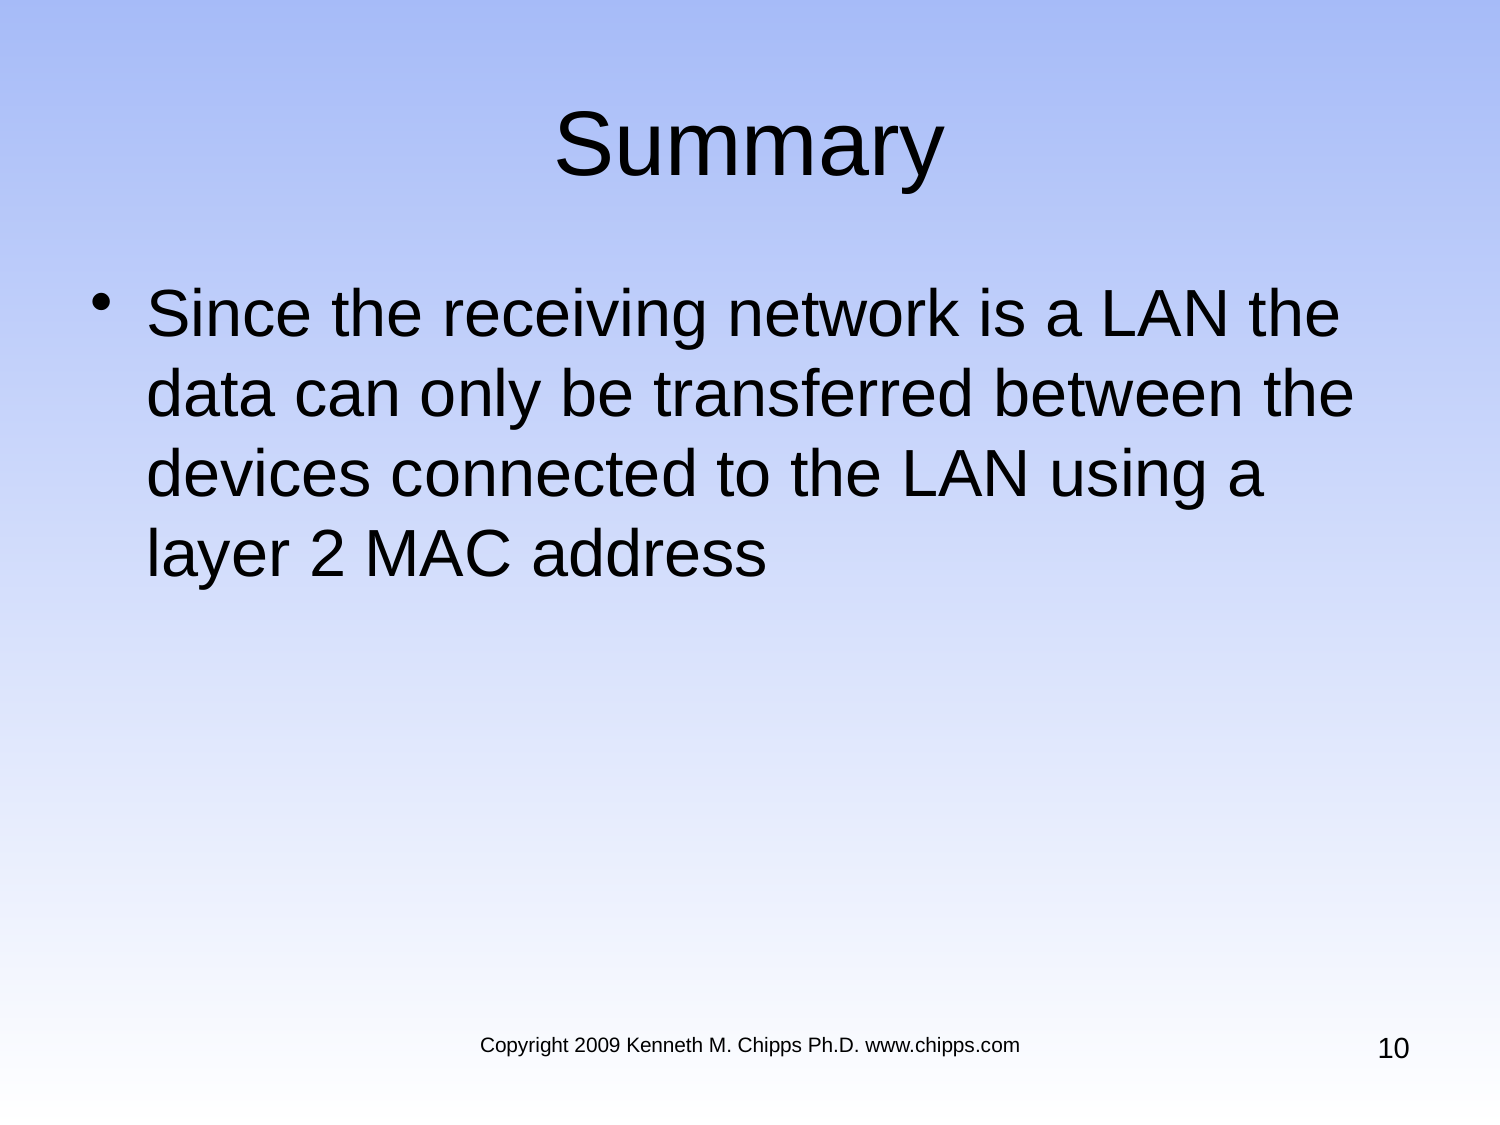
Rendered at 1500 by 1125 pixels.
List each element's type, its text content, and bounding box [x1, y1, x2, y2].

footer Copyright 2009 Kenneth M. Chipps Ph.D. www.chipps.com [449, 1024, 1051, 1103]
slide_number 10 [1074, 1021, 1426, 1101]
list Since the receiving network is a LAN the data can only be transferred between the devices connected to the LAN using a layer 2 MAC address [74, 262, 1426, 1006]
title Summary [74, 44, 1426, 233]
